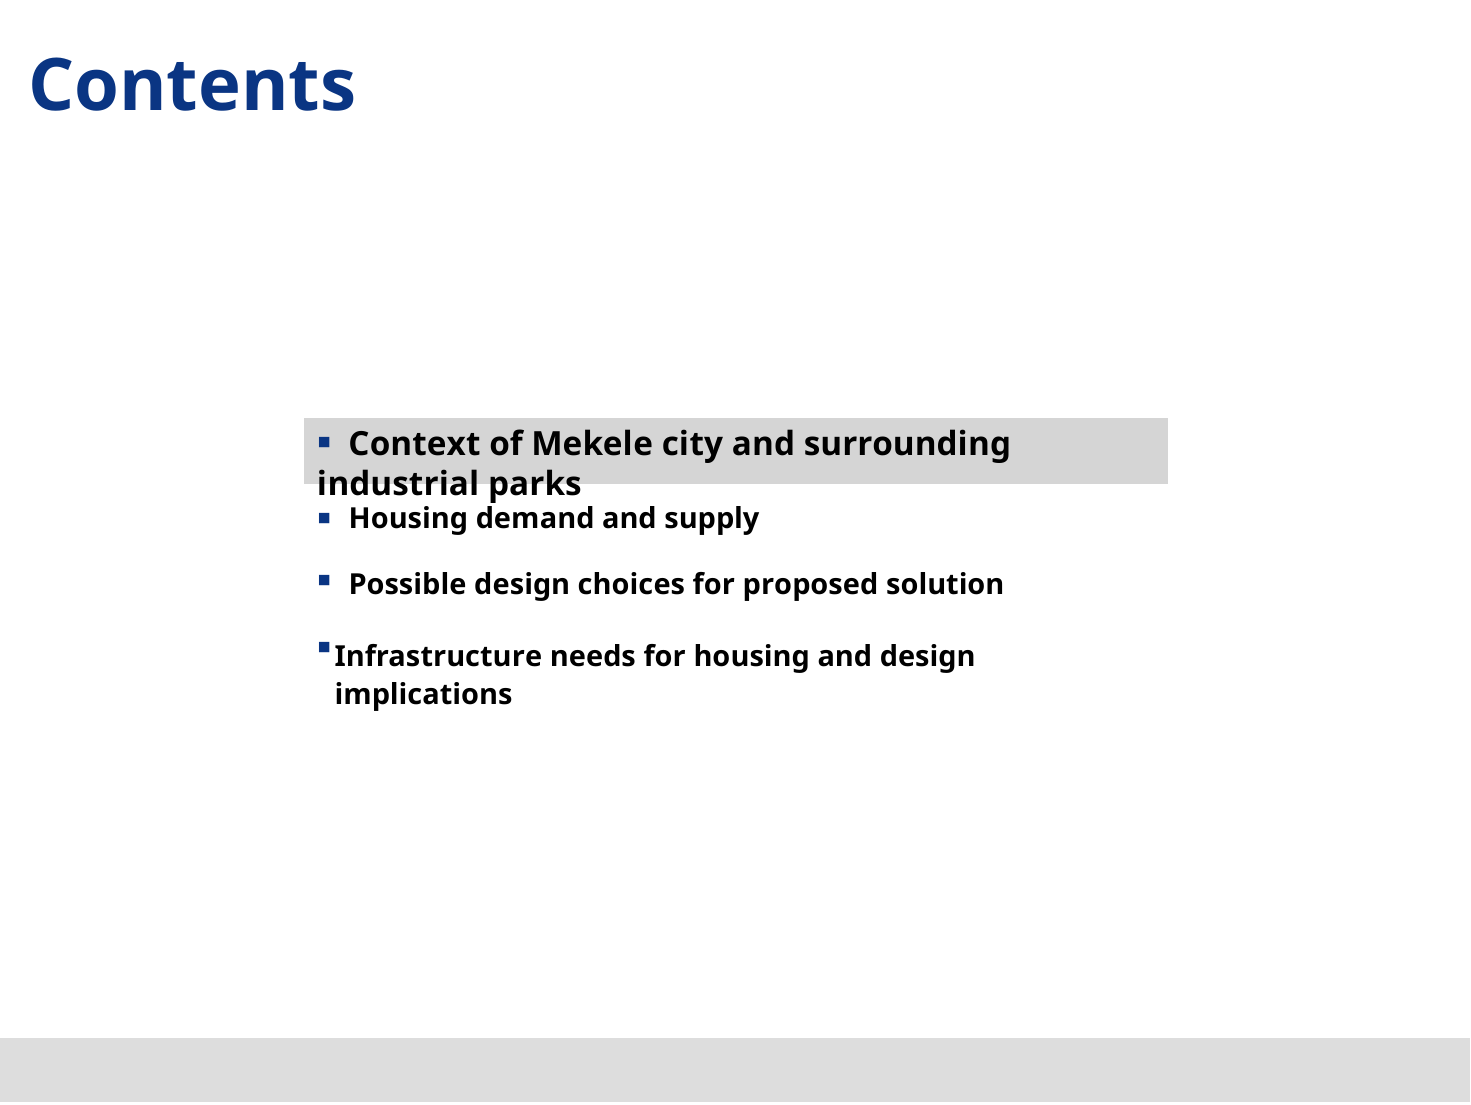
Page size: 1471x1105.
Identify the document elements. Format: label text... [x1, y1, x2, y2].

text_box Infrastructure needs for housing and design implications [332, 639, 1148, 678]
text_box ▪ Context of Mekele city and surrounding industrial parks [303, 417, 1171, 485]
text_box Contents [25, 42, 573, 203]
text_box Possible design choices for proposed solution [346, 568, 1010, 606]
text_box Housing demand and supply [346, 501, 770, 539]
text_box [0, 1038, 1470, 1103]
text_box ▪ ▪ ▪ [314, 494, 343, 675]
